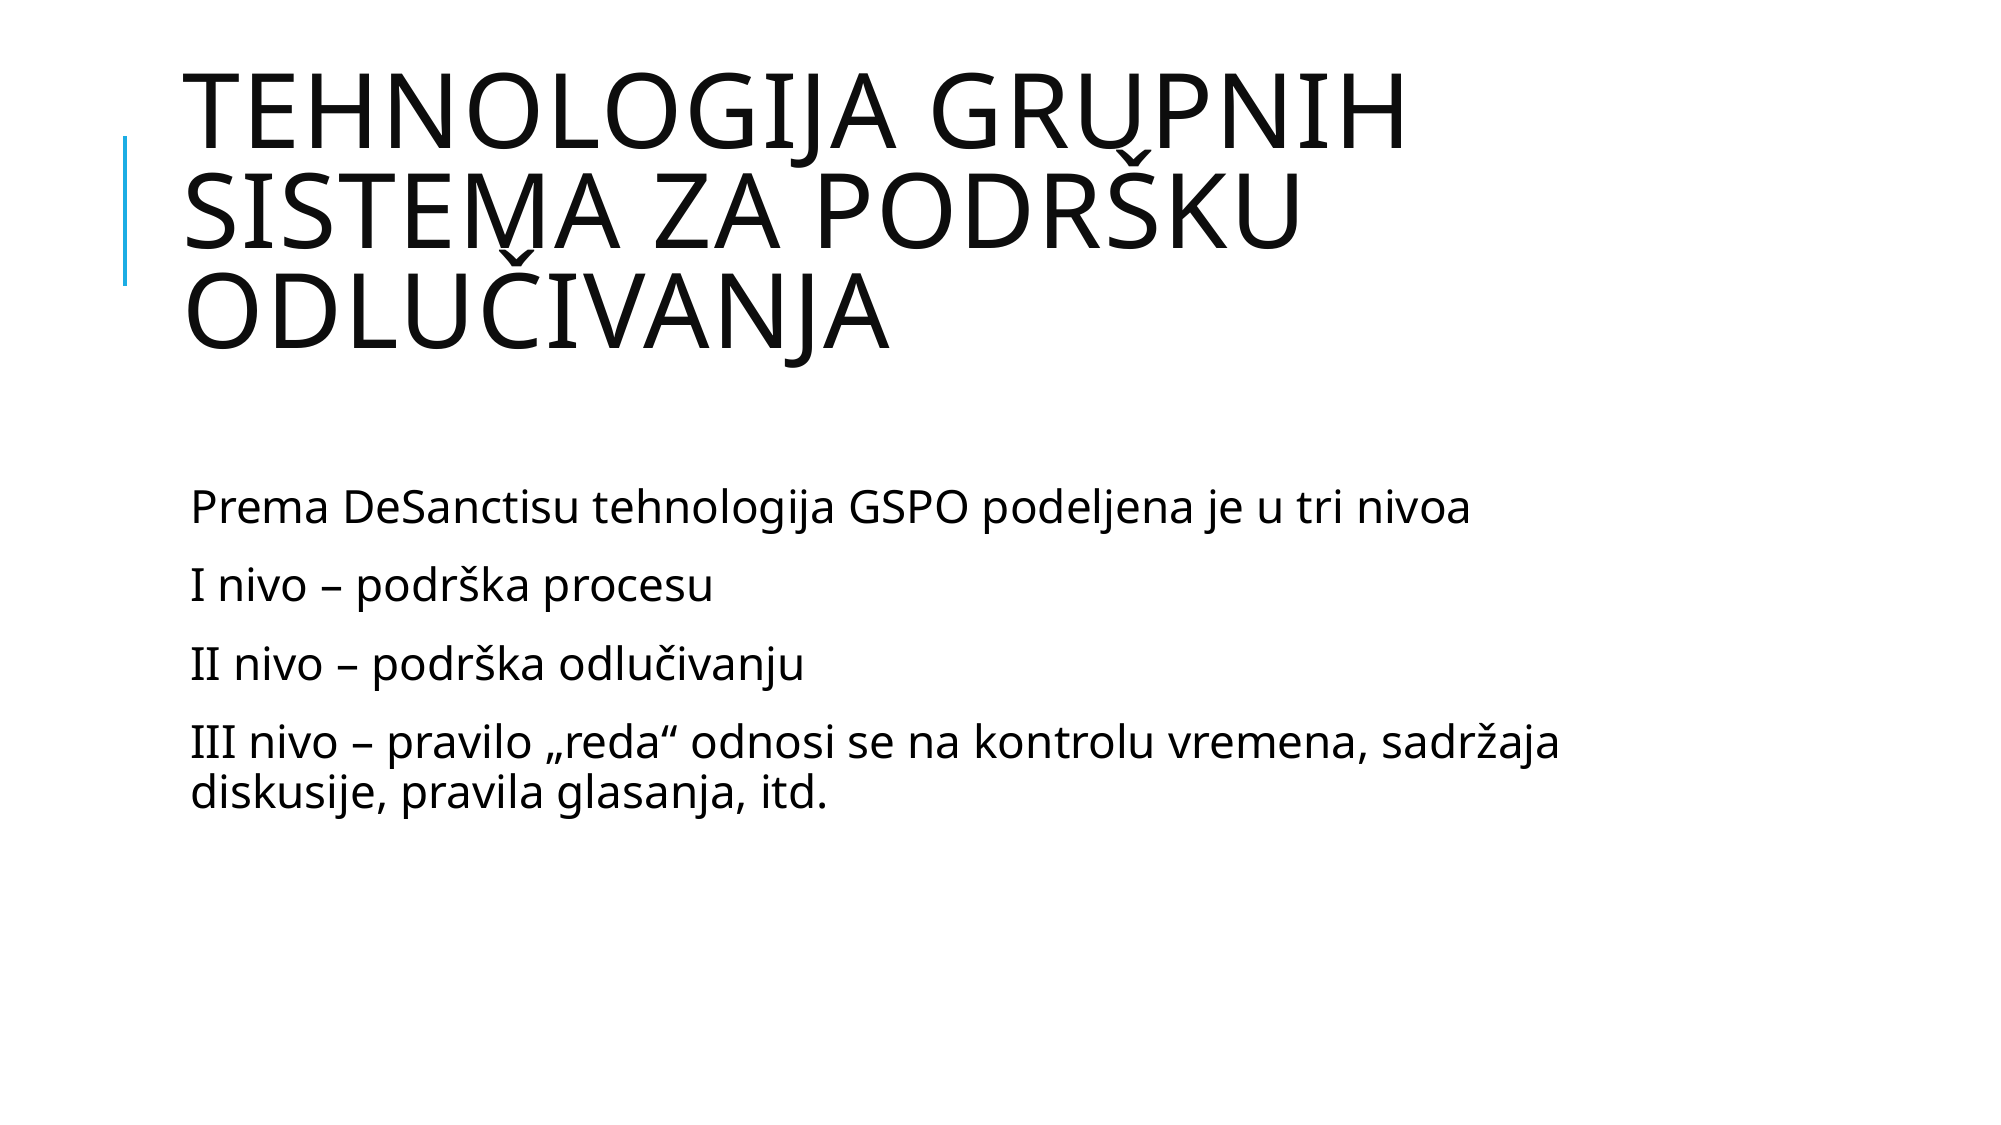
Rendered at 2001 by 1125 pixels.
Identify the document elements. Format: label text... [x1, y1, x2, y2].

title Tehnologija grupnih sistema za podršku odlučivanja [168, 96, 1763, 342]
list Prema DeSanctisu tehnologija GSPO podeljena je u tri nivoa I nivo – podrška procesu II nivo – podrška odlučivanju III nivo – pravilo „reda“ odnosi se na kontrolu vremena, sadržaja diskusije, pravila glasanja, itd. [168, 476, 1763, 853]
